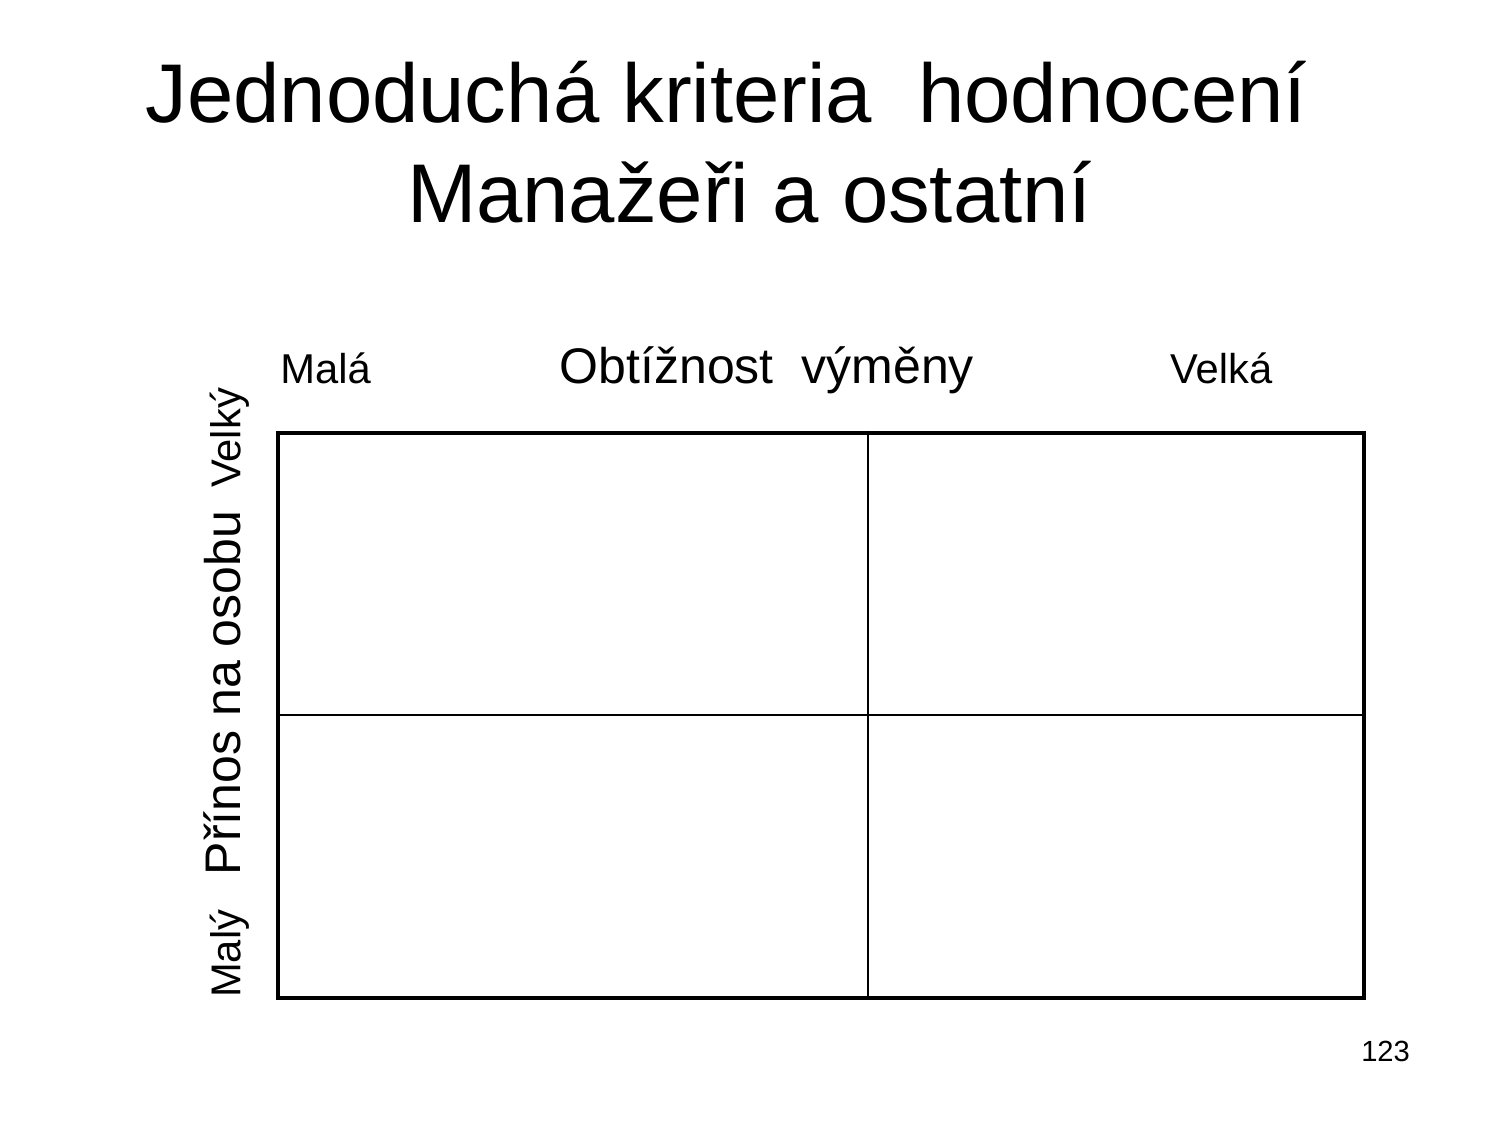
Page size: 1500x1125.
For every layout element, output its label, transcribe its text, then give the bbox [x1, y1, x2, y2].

text_box Malý Přínos na osobu Velký [183, 326, 308, 1047]
slide_number 123 [1074, 1024, 1426, 1103]
text_box Malá Obtížnost výměny Velká [308, 326, 1353, 401]
table_header [869, 435, 1362, 714]
table_cell [308, 716, 867, 996]
table_cell [869, 716, 1362, 996]
table_header [308, 435, 867, 714]
title Jednoduchá kriteria hodnocení Manažeři a ostatní [74, 44, 1426, 233]
